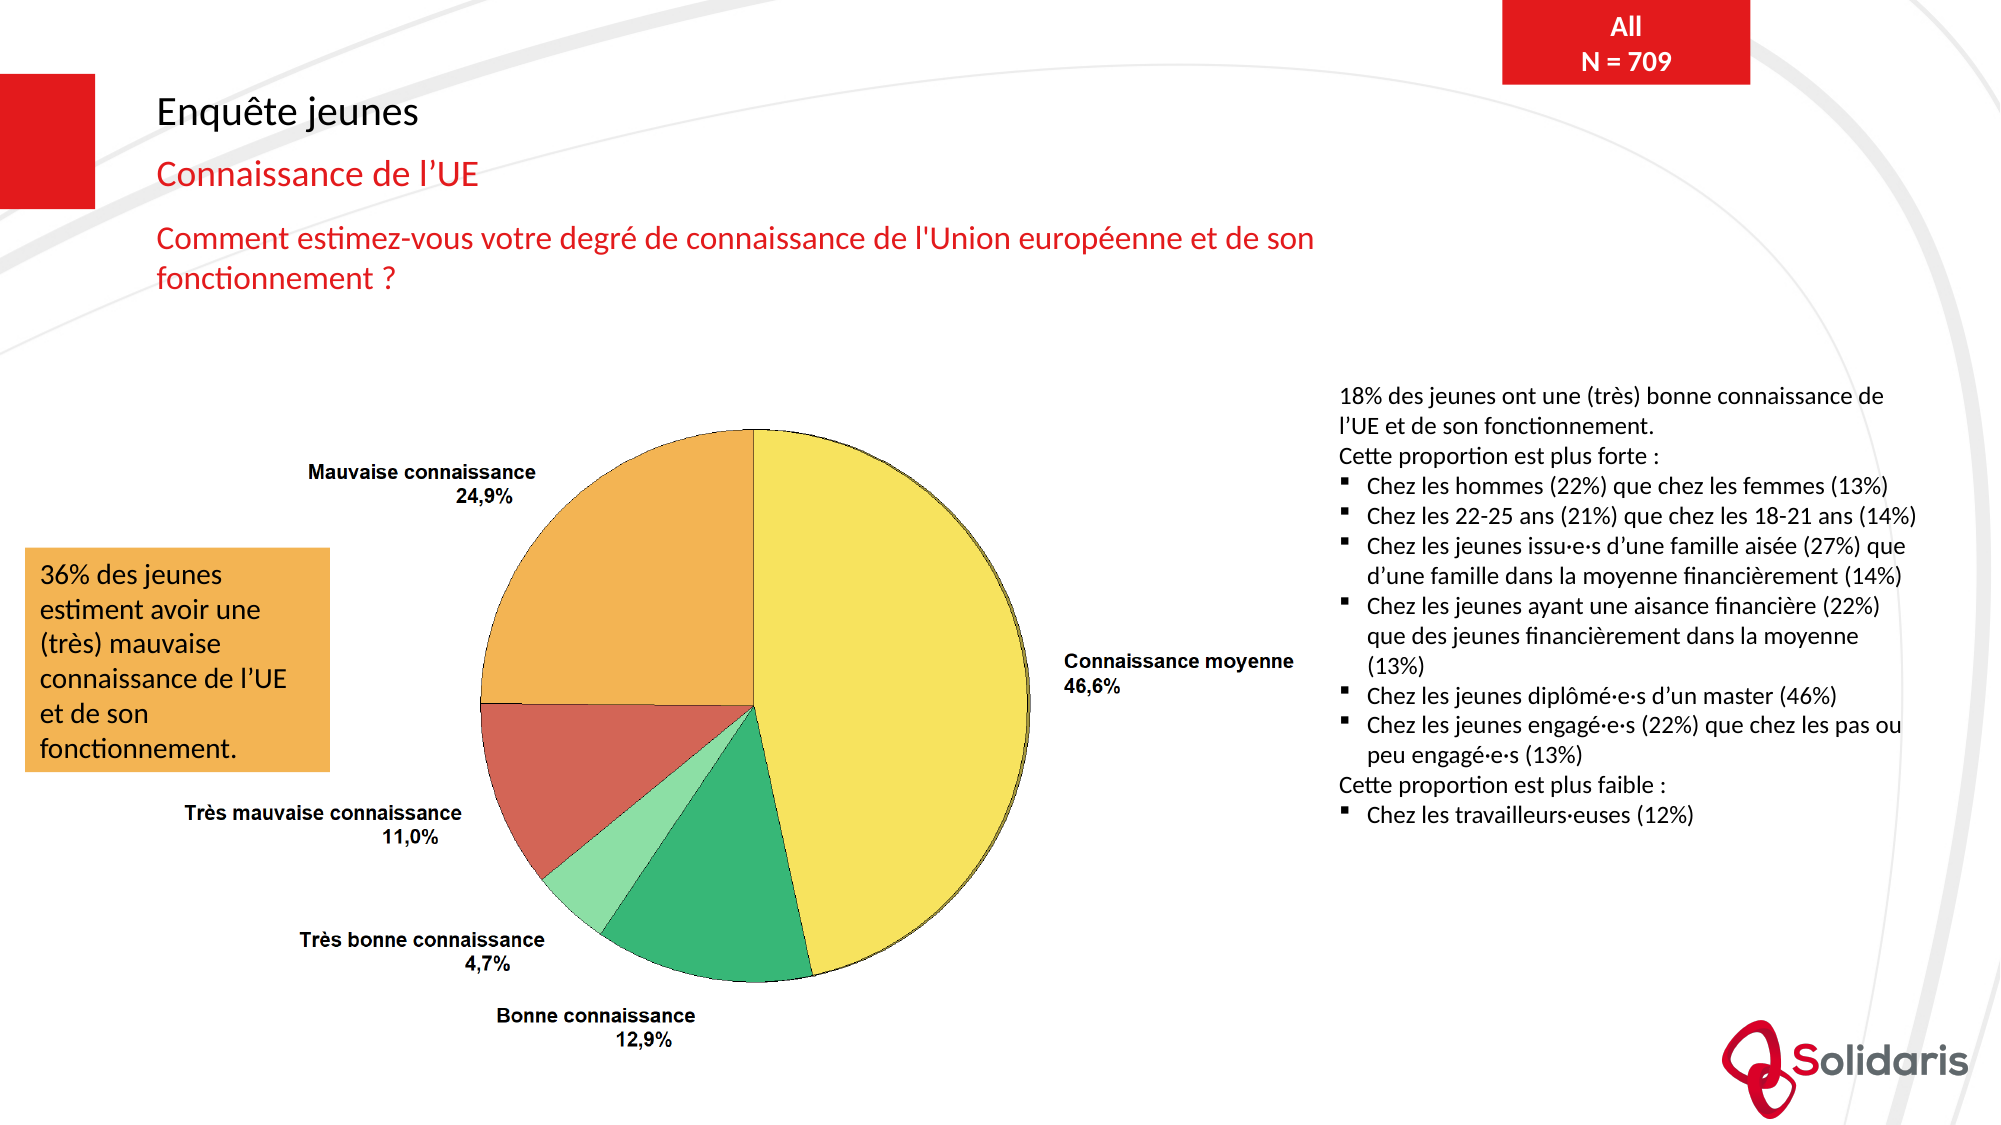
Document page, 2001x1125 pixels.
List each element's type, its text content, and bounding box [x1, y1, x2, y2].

text_box Enquête jeunes [141, 75, 1422, 141]
text_box [0, 73, 96, 210]
picture [0, 0, 2001, 1125]
text_box 36% des jeunes estiment avoir une (très) mauvaise connaissance de l’UE et de son fonctionnement. [25, 547, 117, 773]
text_box Connaissance de l’UE [141, 141, 1422, 202]
text_box Comment estimez-vous votre degré de connaissance de l'Union européenne et de son fonctionnement ? [141, 209, 1503, 304]
text_box All N = 709 [1502, 0, 1751, 85]
text_box 18% des jeunes ont une (très) bonne connaissance de l’UE et de son fonctionnement. Cette proportion est plus forte : Chez les hommes (22%) que chez les femmes (13%) Chez les 22-25 ans (21%) que chez les 18-21 ans (14%) Chez les jeunes issu·e·s d’une famille aisée (27%) que d’une famille dans la moyenne financièrement (14%) Chez les jeunes ayant une aisance financière (22%) que des jeunes financièrement dans la moyenne (13%) Chez les jeunes diplômé·e·s d’un master (46%) Chez les jeunes engagé·e·s (22%) que chez les pas ou peu engagé·e·s (13%) Cette proportion est plus faible : Chez les travailleurs·euses (12%) [1391, 372, 1938, 837]
